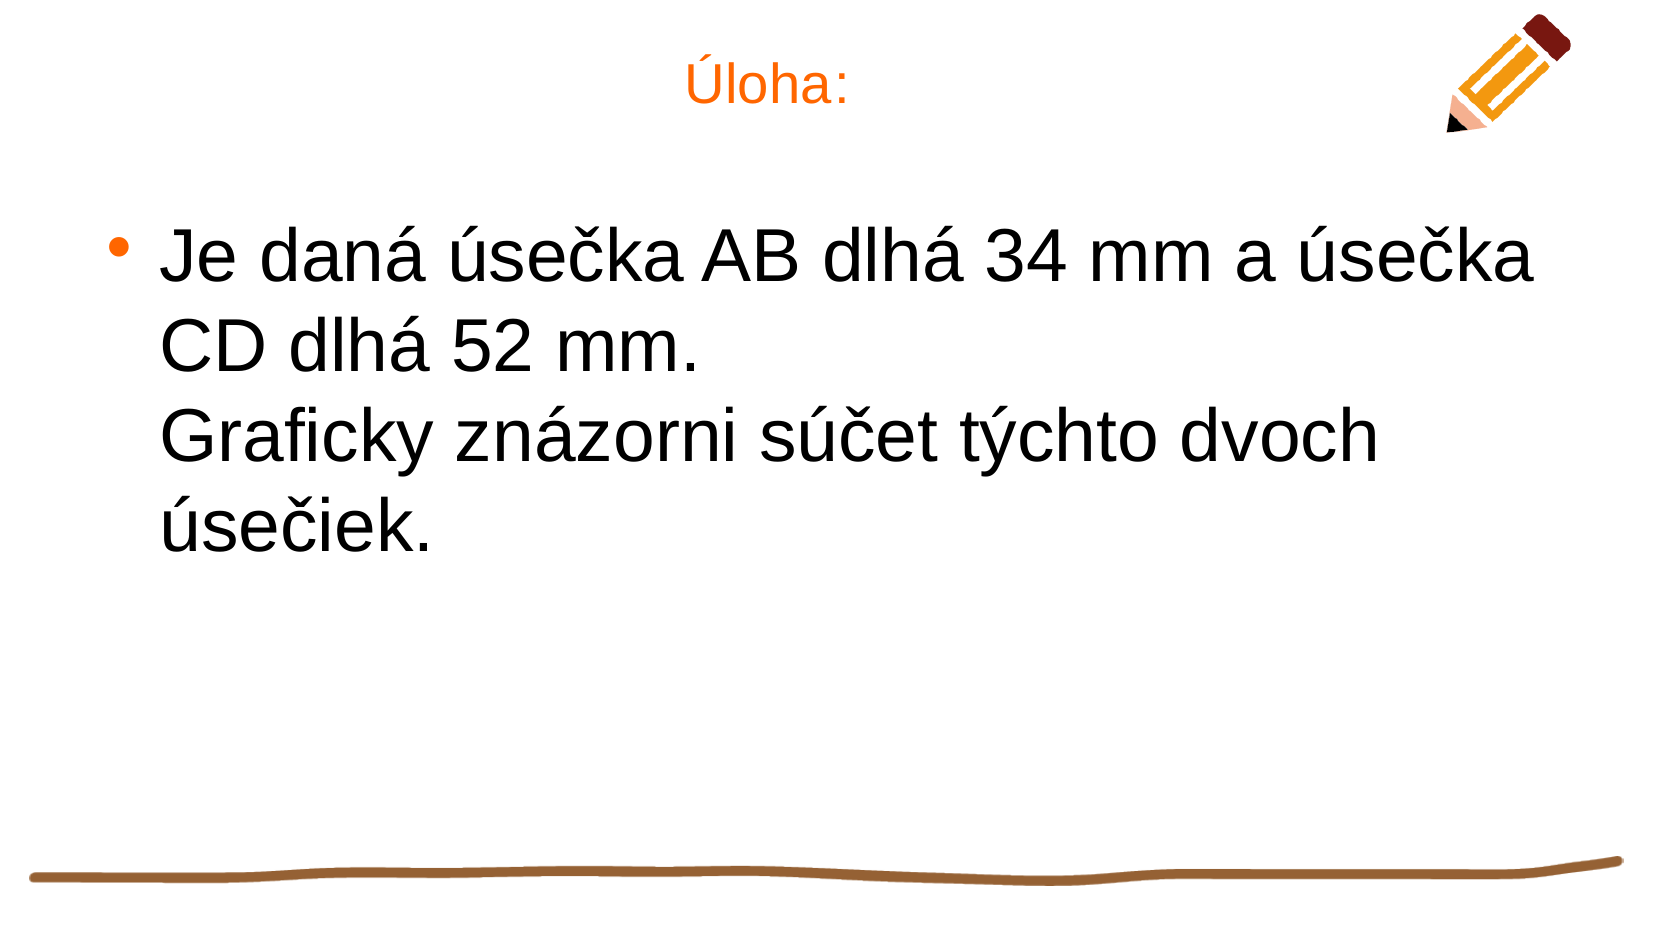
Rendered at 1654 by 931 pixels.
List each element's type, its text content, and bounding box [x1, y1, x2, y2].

text_box Úloha : [88, 29, 1447, 133]
text_box Je daná úsečka AB dlhá 34 mm a úsečka CD dlhá 52 mm. Graficky znázorni súčet týchto dvoch úsečiek. [88, 206, 1565, 857]
picture [1446, 14, 1571, 133]
picture [29, 856, 1624, 886]
